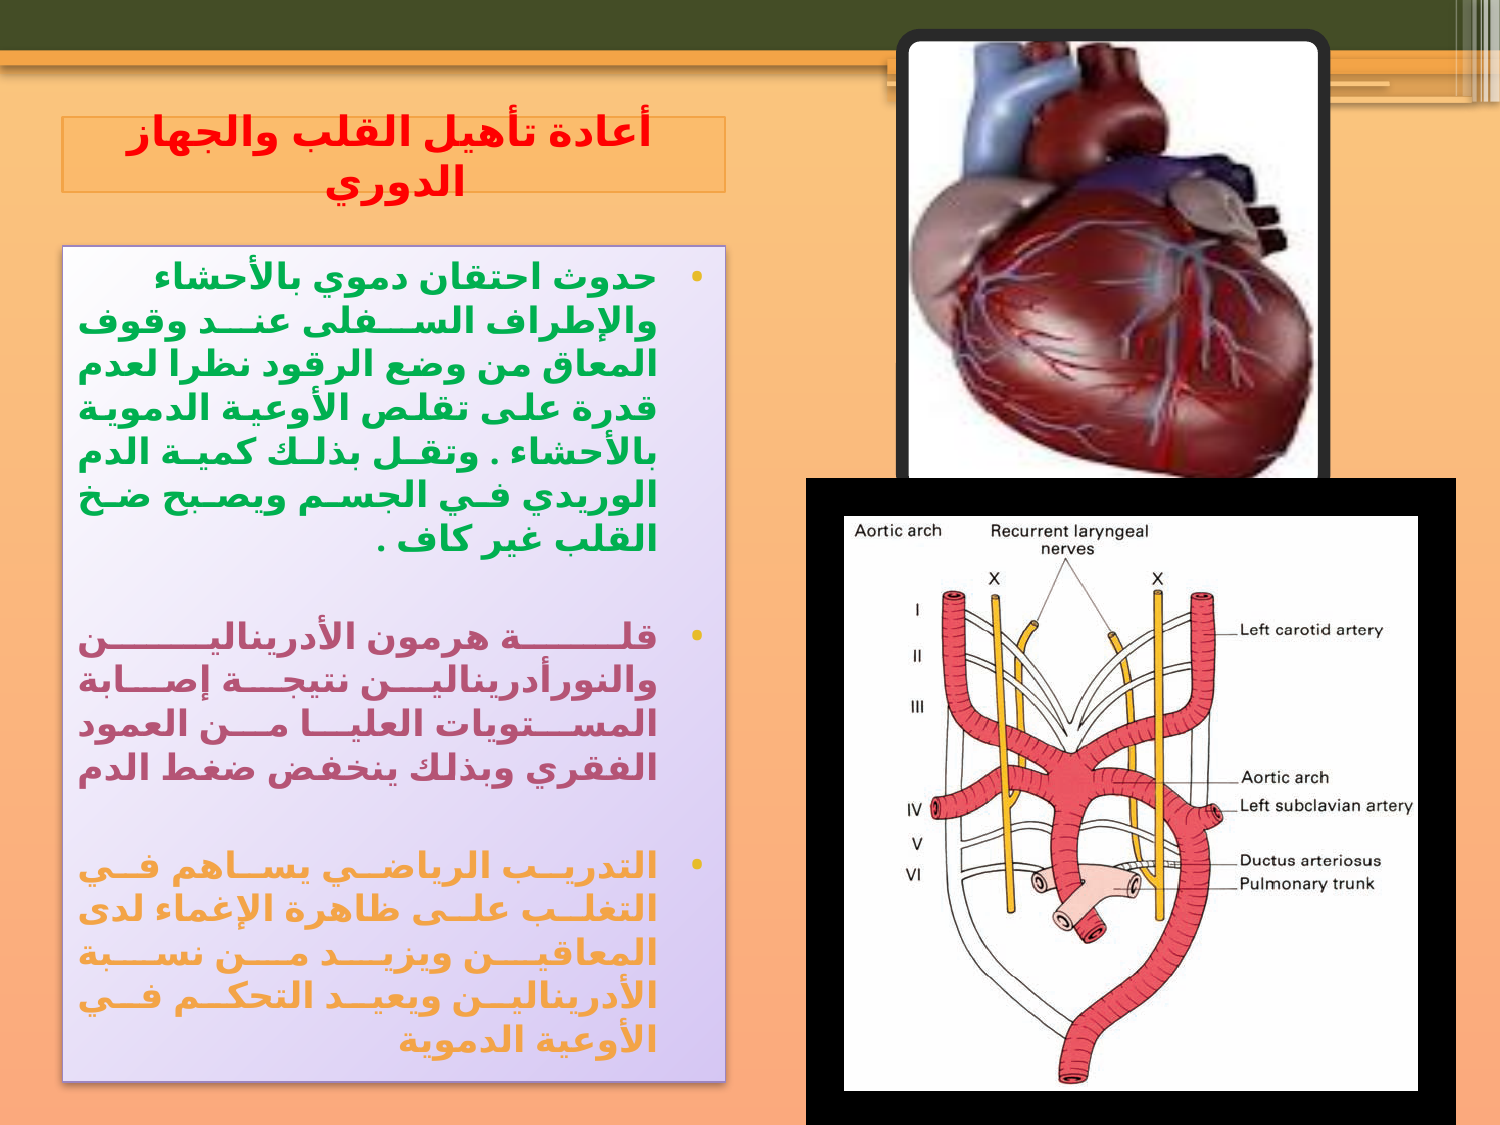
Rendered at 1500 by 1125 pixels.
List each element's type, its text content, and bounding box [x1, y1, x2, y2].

picture [843, 515, 1419, 1092]
list أعادة تأهيل القلب والجهاز الدوري [61, 116, 726, 193]
list حدوث احتقان دموي بالأحشاء والإطراف السفلى عند وقوف المعاق من وضع الرقود نظرا لعدم قدرة على تقلص الأوعية الدموية بالأحشاء . وتقل بذلك كمية الدم الوريدي في الجسم ويصبح ضخ القلب غير كاف . قلة هرمون الأدرينالين والنورأدرينالين نتيجة إصابة المستويات العليا من العمود الفقري وبذلك ينخفض ضغط الدم التدريب الرياضي يساهم في التغلب على ظاهرة الإغماء لدى المعاقين ويزيد من نسبة الأدرينالين ويعيد التحكم في الأوعية الدموية [62, 245, 726, 1083]
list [902, 34, 1325, 493]
